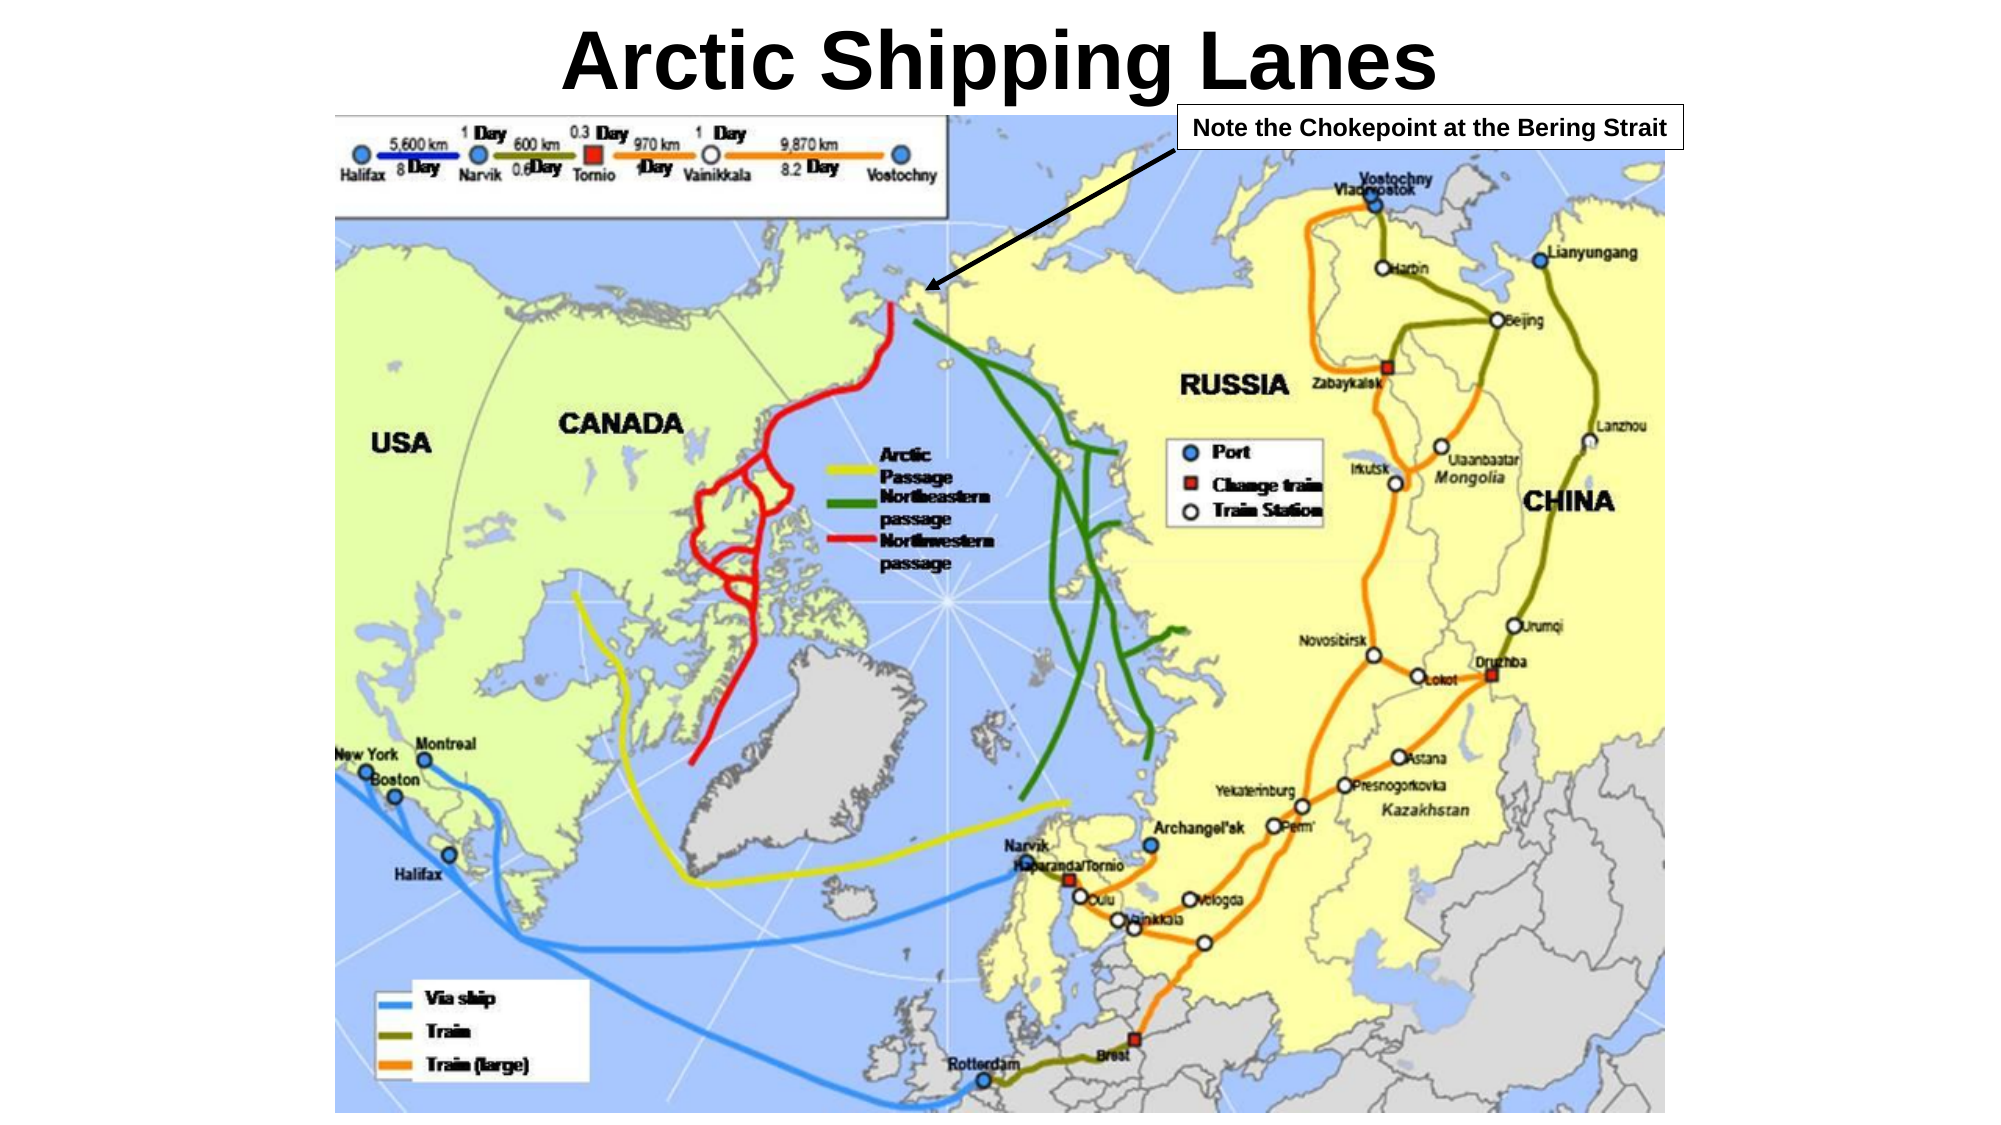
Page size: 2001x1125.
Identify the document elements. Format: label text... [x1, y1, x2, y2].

picture [335, 115, 1665, 1113]
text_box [924, 149, 1176, 291]
title Arctic Shipping Lanes [324, 0, 1676, 151]
text_box Note the Chokepoint at the Bering Strait [1177, 104, 1684, 150]
